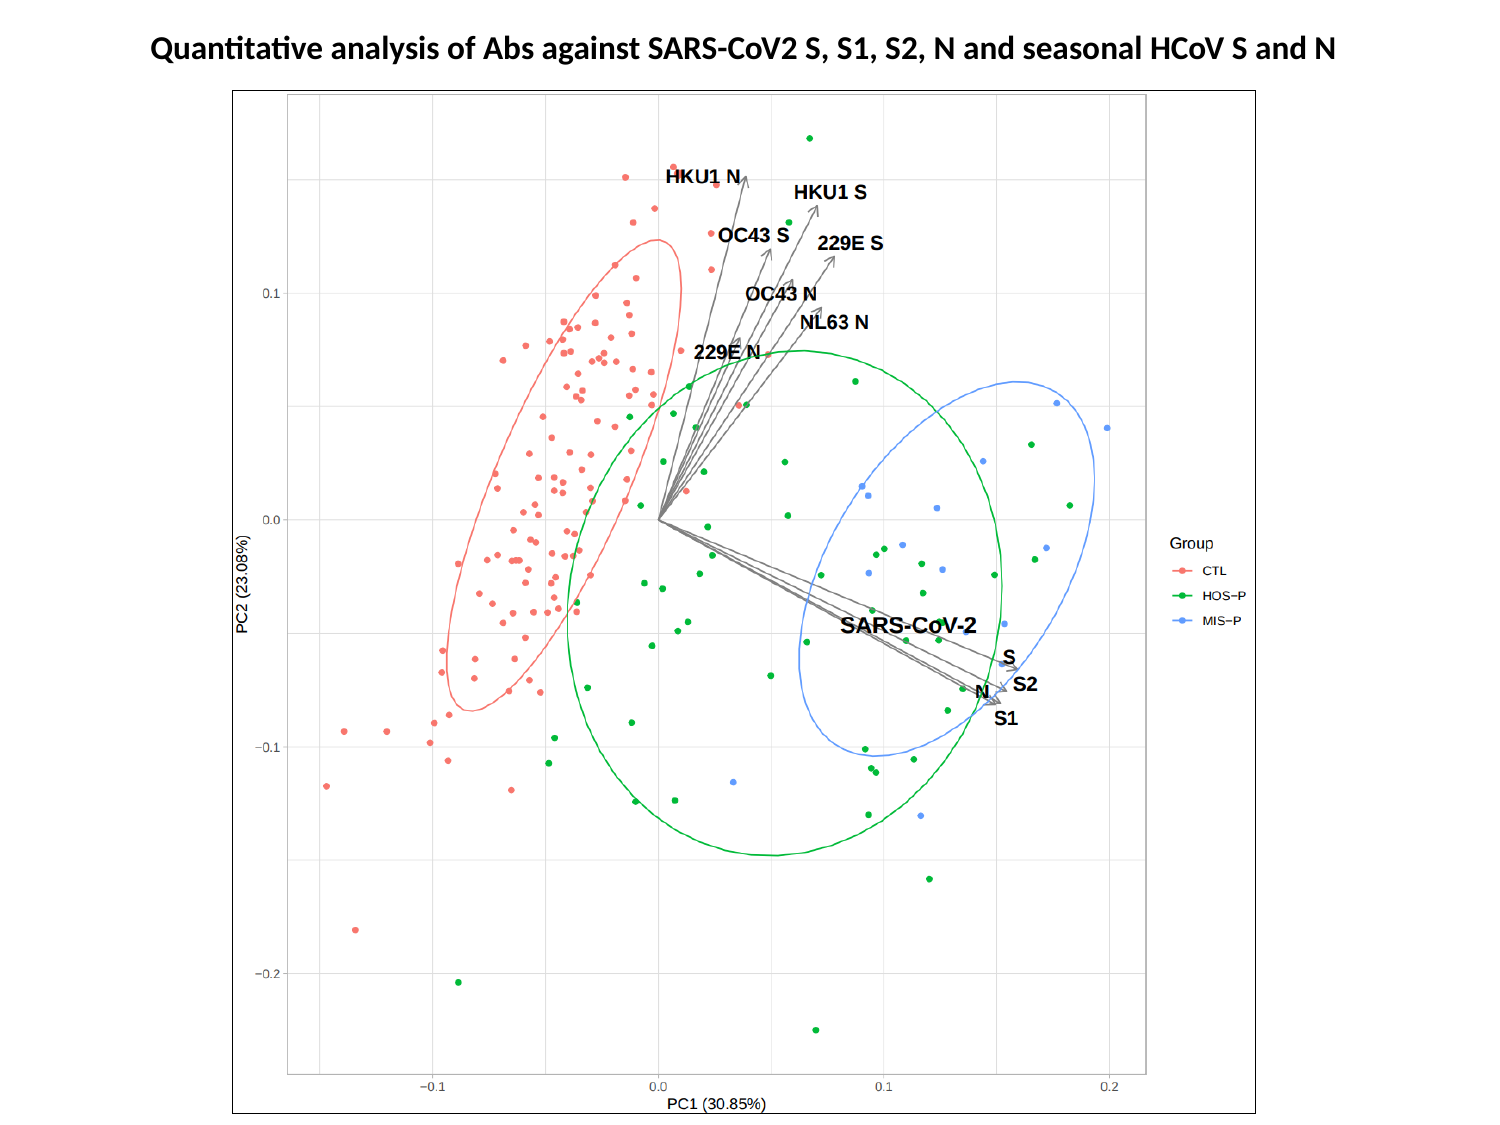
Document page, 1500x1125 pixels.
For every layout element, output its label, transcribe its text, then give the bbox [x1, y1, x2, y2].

picture [232, 89, 1256, 1114]
text_box Quantitative analysis of Abs against SARS-CoV2 S, S1, S2, N and seasonal HCoV S and N [135, 19, 1424, 74]
